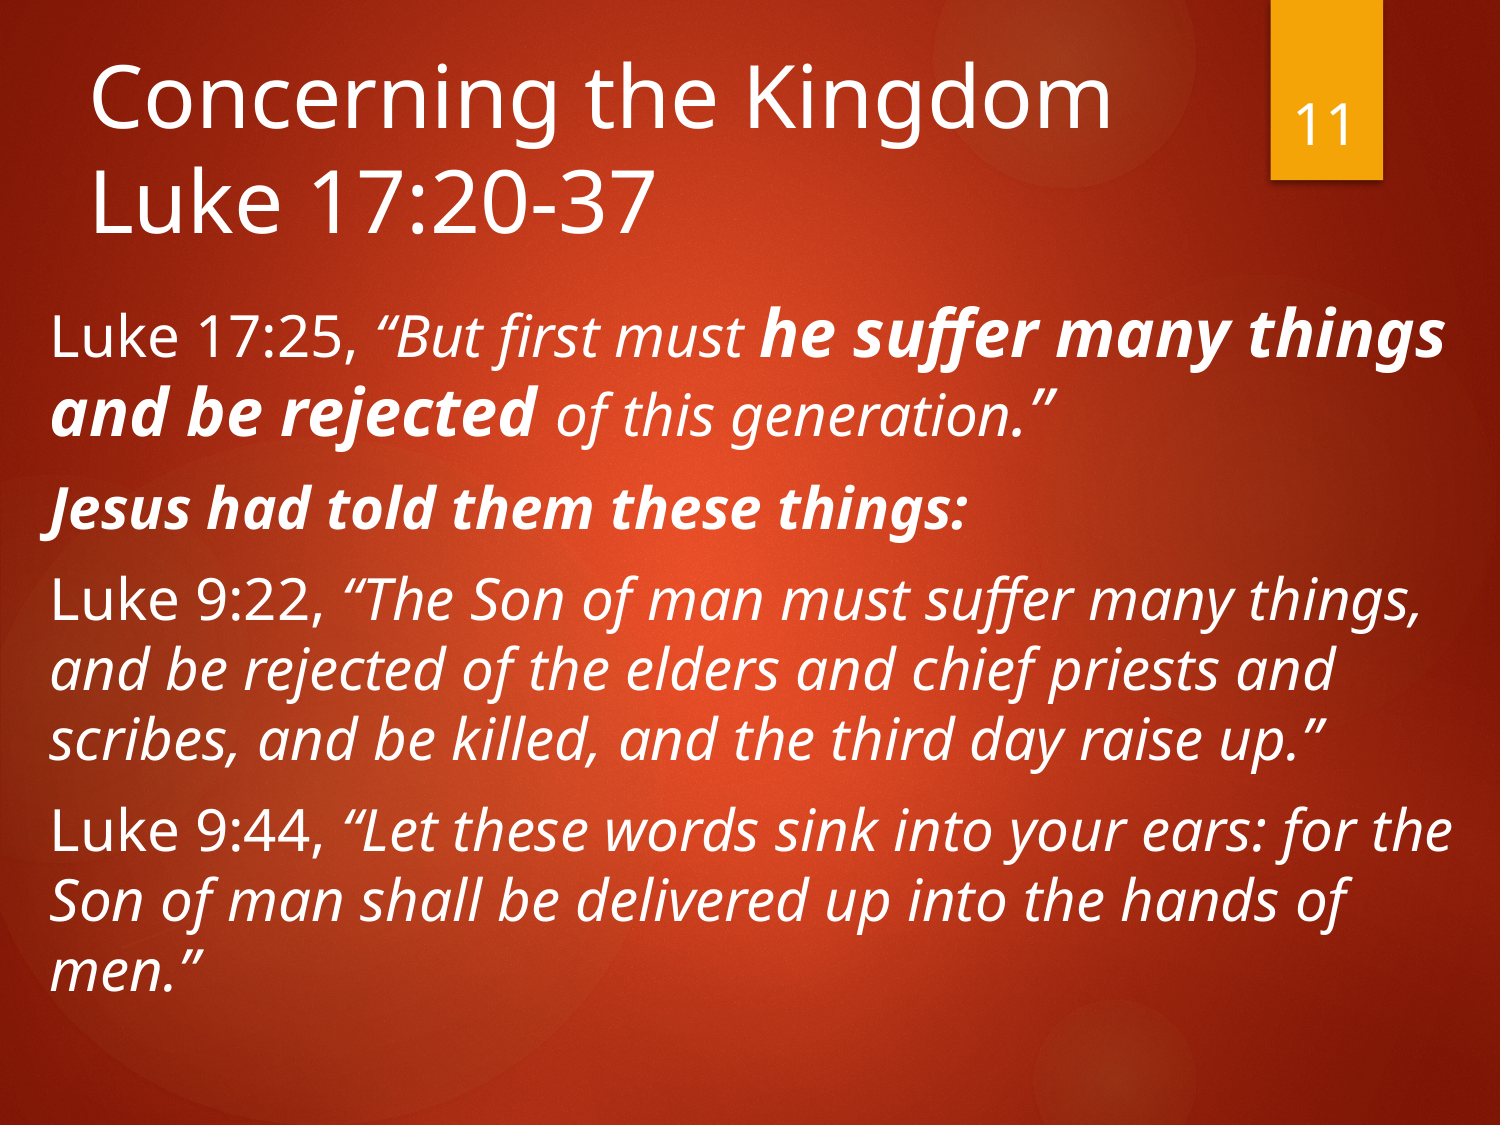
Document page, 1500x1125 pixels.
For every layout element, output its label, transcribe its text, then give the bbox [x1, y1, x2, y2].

list Luke 17:25, “But first must he suffer many things and be rejected of this generation.” Jesus had told them these things: Luke 9:22, “The Son of man must suffer many things, and be rejected of the elders and chief priests and scribes, and be killed, and the third day raise up.” Luke 9:44, “Let these words sink into your ears: for the Son of man shall be delivered up into the hands of men.” [34, 282, 1473, 1011]
title Concerning the Kingdom Luke 17:20-37 [73, 33, 1231, 259]
slide_number 11 [1273, 48, 1378, 175]
